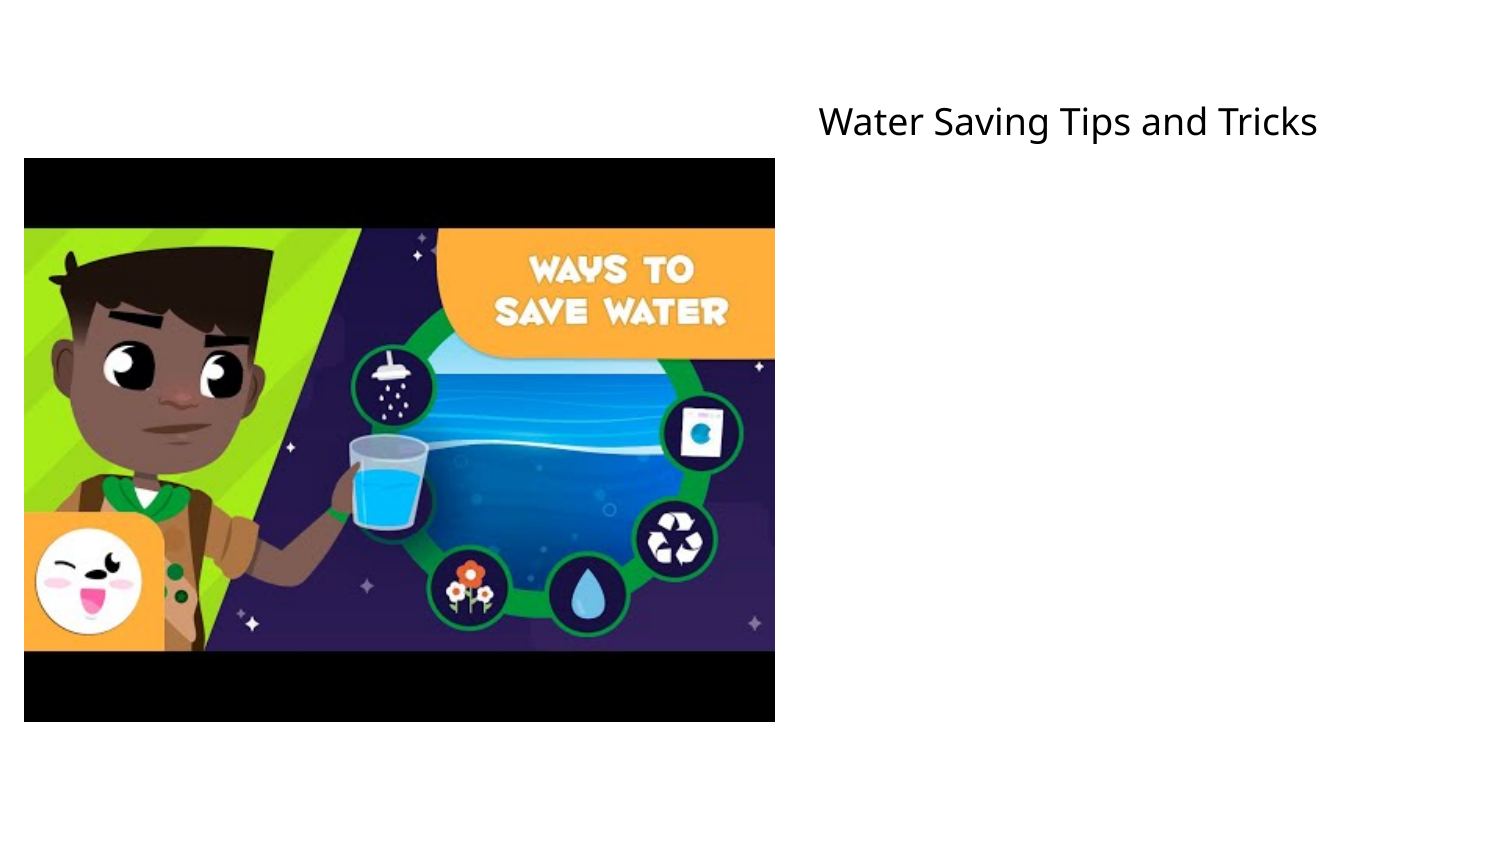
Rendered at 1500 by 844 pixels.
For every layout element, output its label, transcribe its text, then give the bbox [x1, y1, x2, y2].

picture [24, 158, 776, 722]
text_box Water Saving Tips and Tricks [803, 82, 1473, 158]
